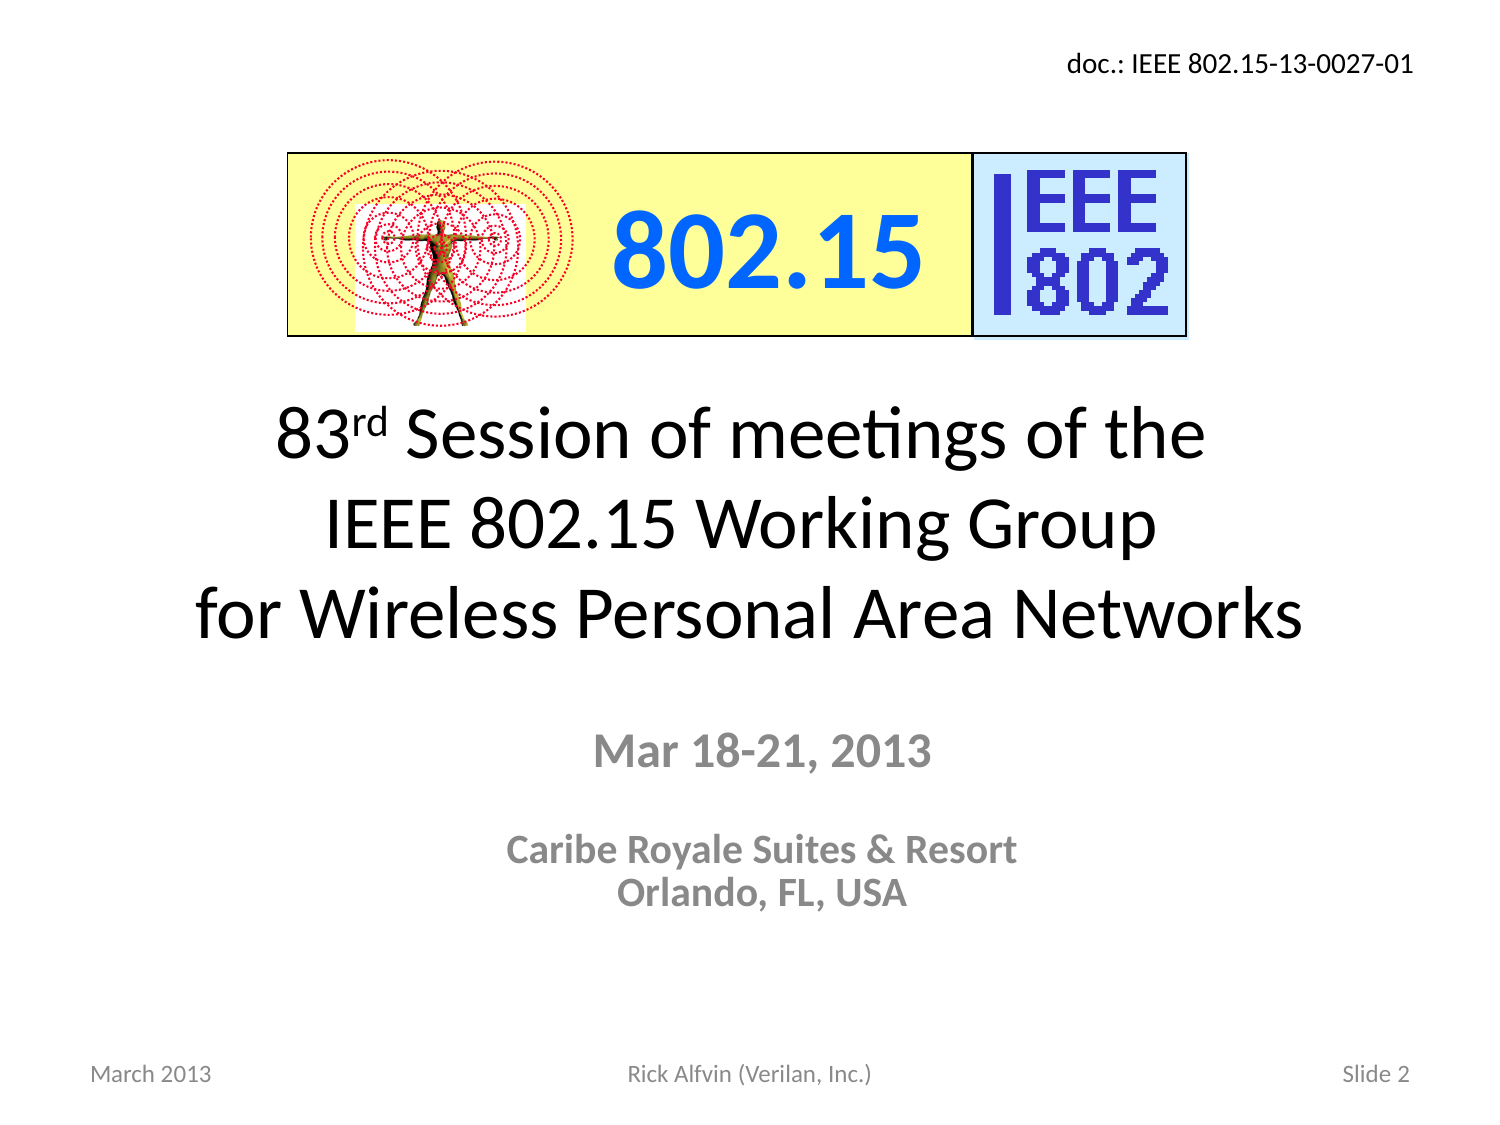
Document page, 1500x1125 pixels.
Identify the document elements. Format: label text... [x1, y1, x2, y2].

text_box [287, 112, 1214, 394]
title 83rd Session of meetings of the IEEE 802.15 Working Group for Wireless Personal Area Networks [112, 375, 1388, 663]
footer Rick Alfvin (Verilan, Inc.) [512, 1042, 988, 1103]
subtitle Mar 18-21, 2013 Caribe Royale Suites & Resort Orlando, FL, USA [149, 655, 1375, 1031]
text_box [1330, 1054, 1361, 1116]
slide_number Slide 2 [1074, 1042, 1425, 1103]
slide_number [75, 1042, 425, 1103]
